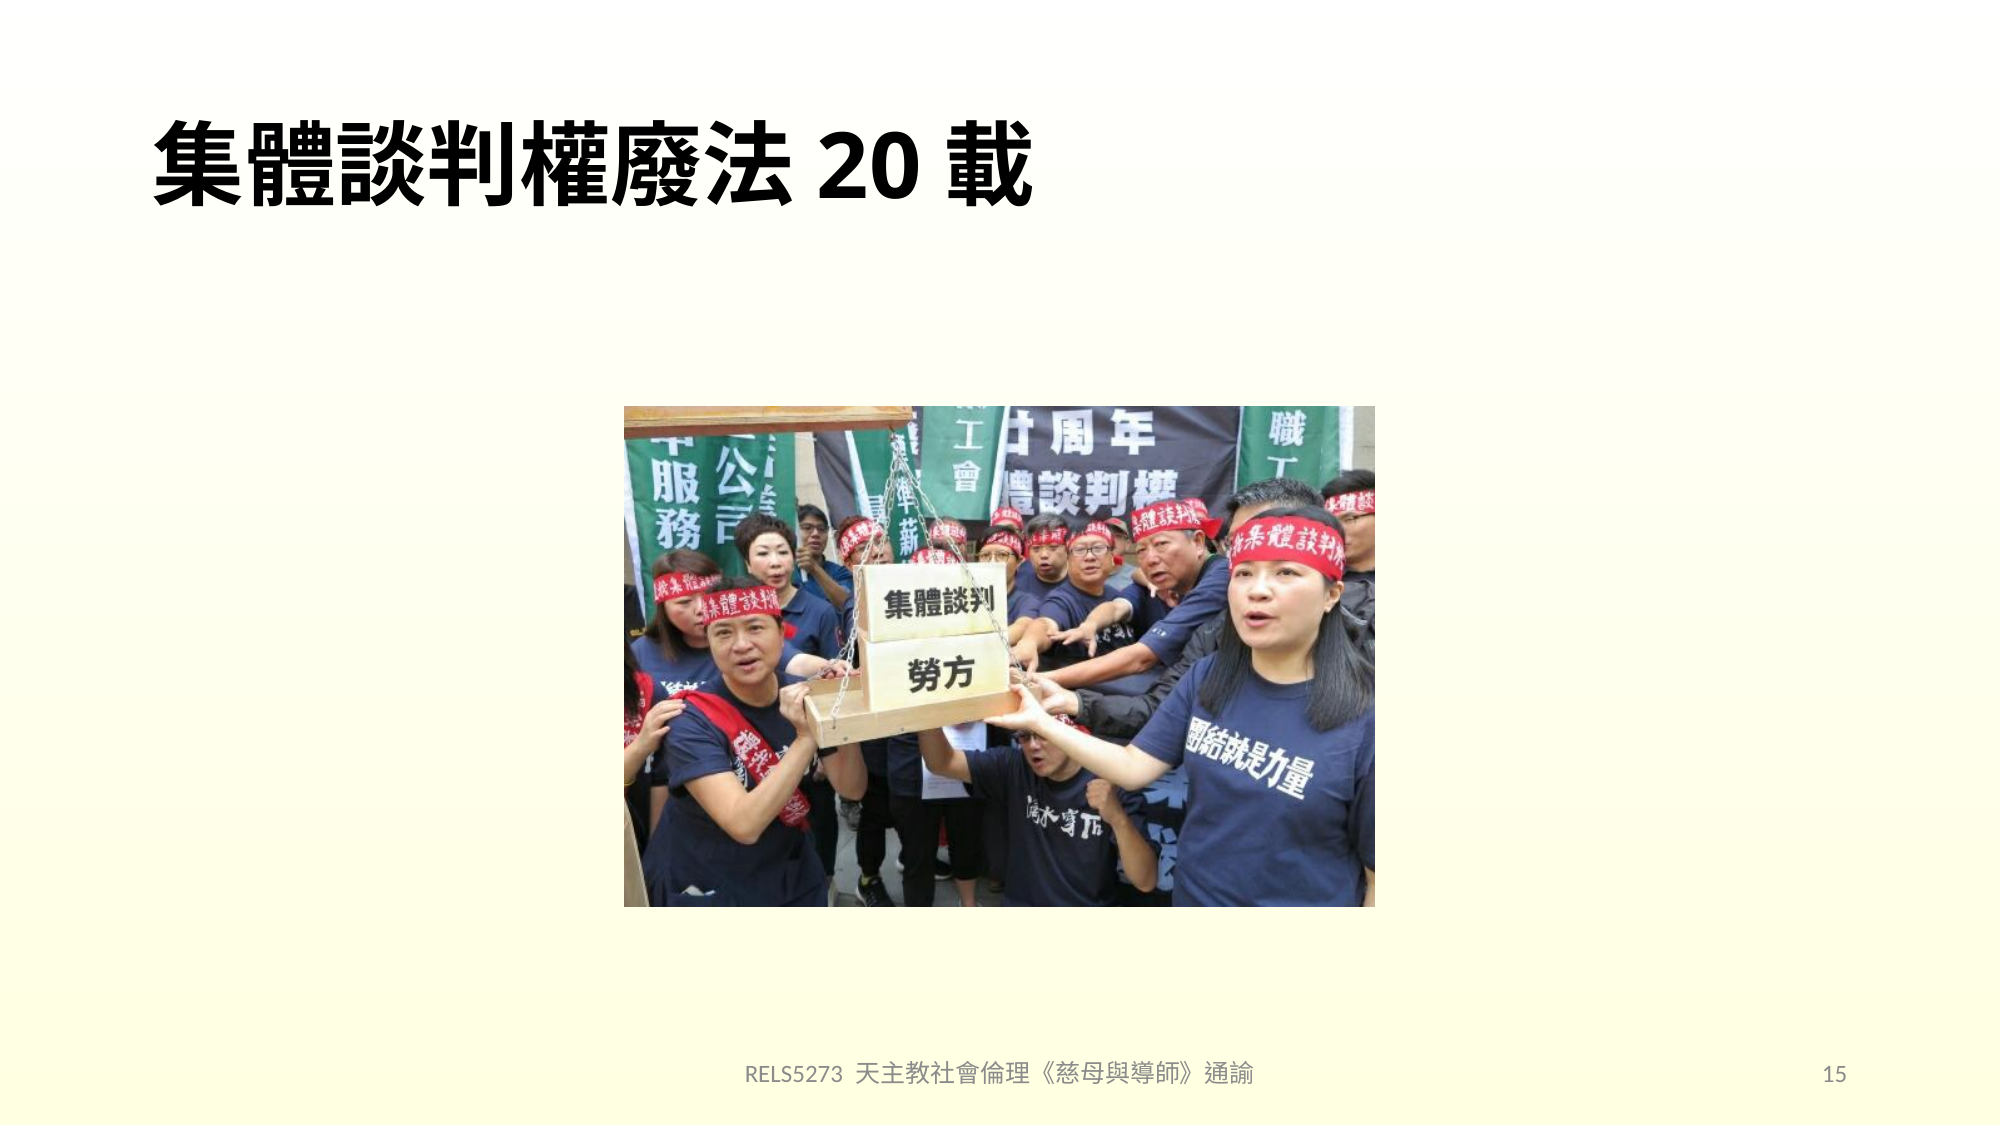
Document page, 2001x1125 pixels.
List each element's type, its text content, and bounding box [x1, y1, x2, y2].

slide_number 15 [1412, 1042, 1863, 1103]
footer RELS5273 天主教社會倫理《慈母與導師》通諭 [662, 1042, 1338, 1103]
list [624, 406, 1376, 907]
title 集體談判權廢法20載 [137, 59, 1863, 278]
